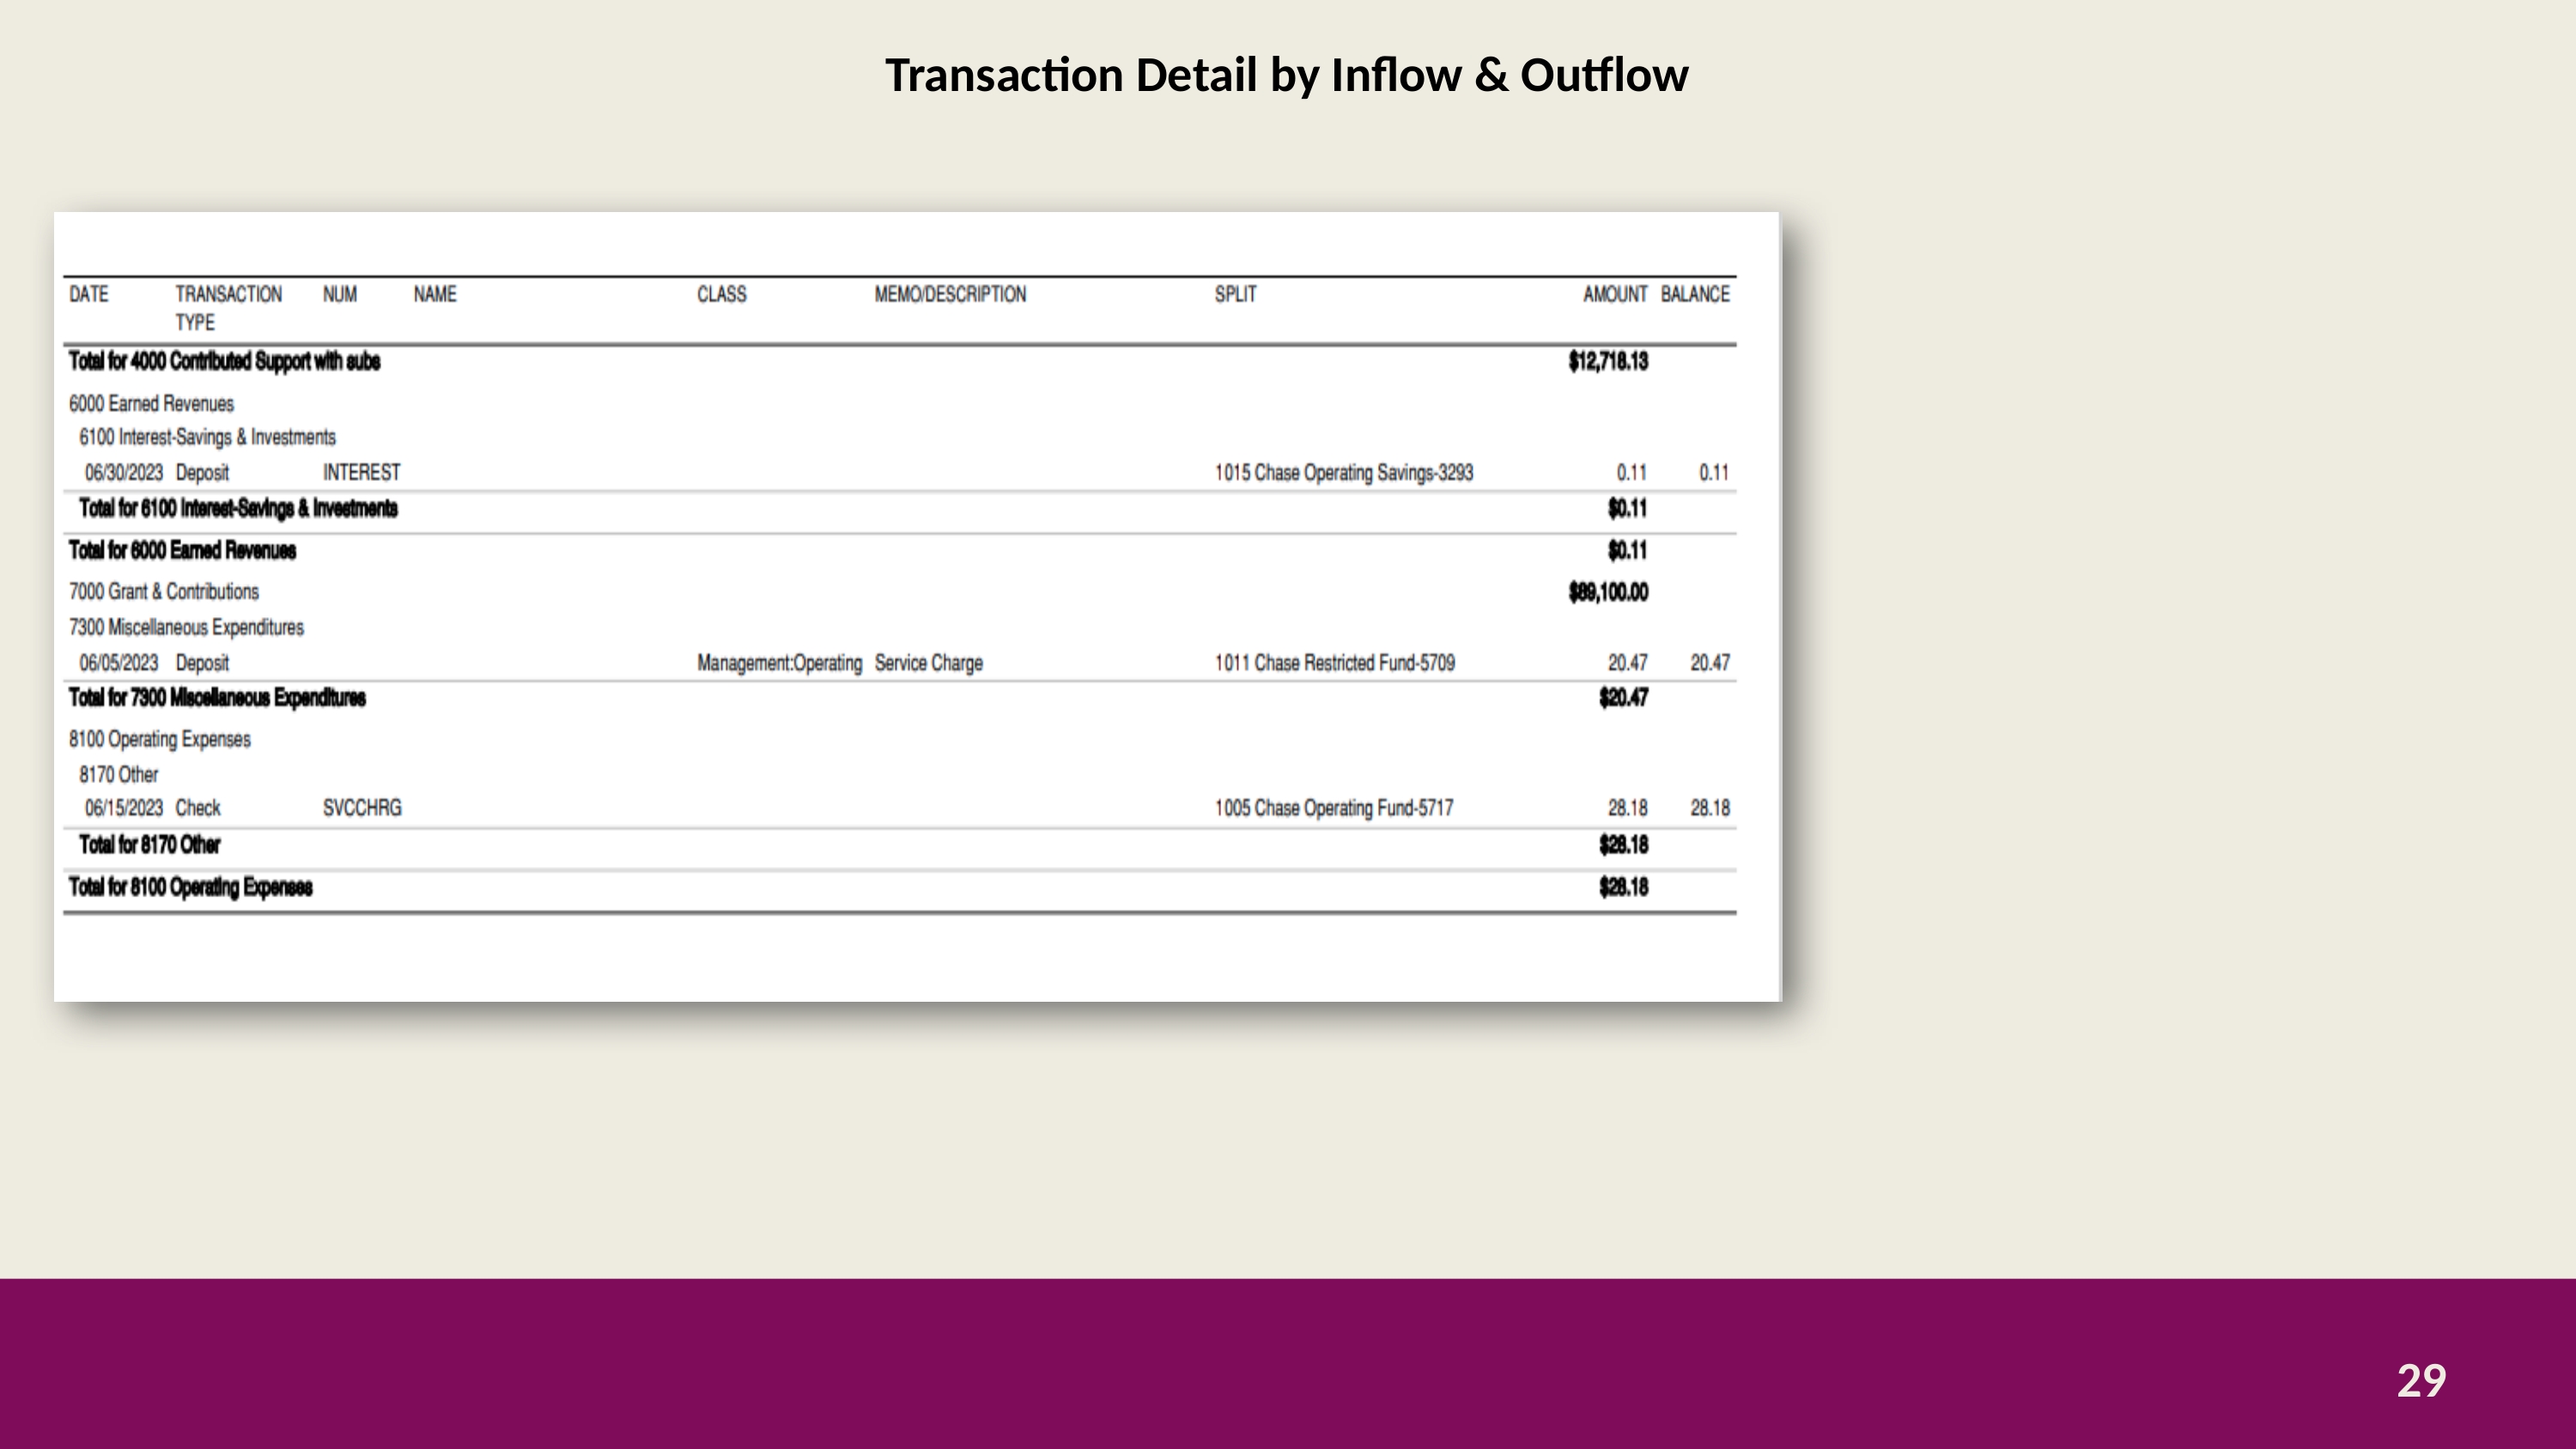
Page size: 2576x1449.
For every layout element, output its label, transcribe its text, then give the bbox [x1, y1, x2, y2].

slide_number 29 [2393, 1347, 2447, 1409]
text_box Transaction Detail by Inflow & Outflow [437, 34, 2139, 108]
picture [54, 212, 1783, 1003]
text_box [0, 0, 2576, 1279]
text_box [0, 1279, 2576, 1449]
